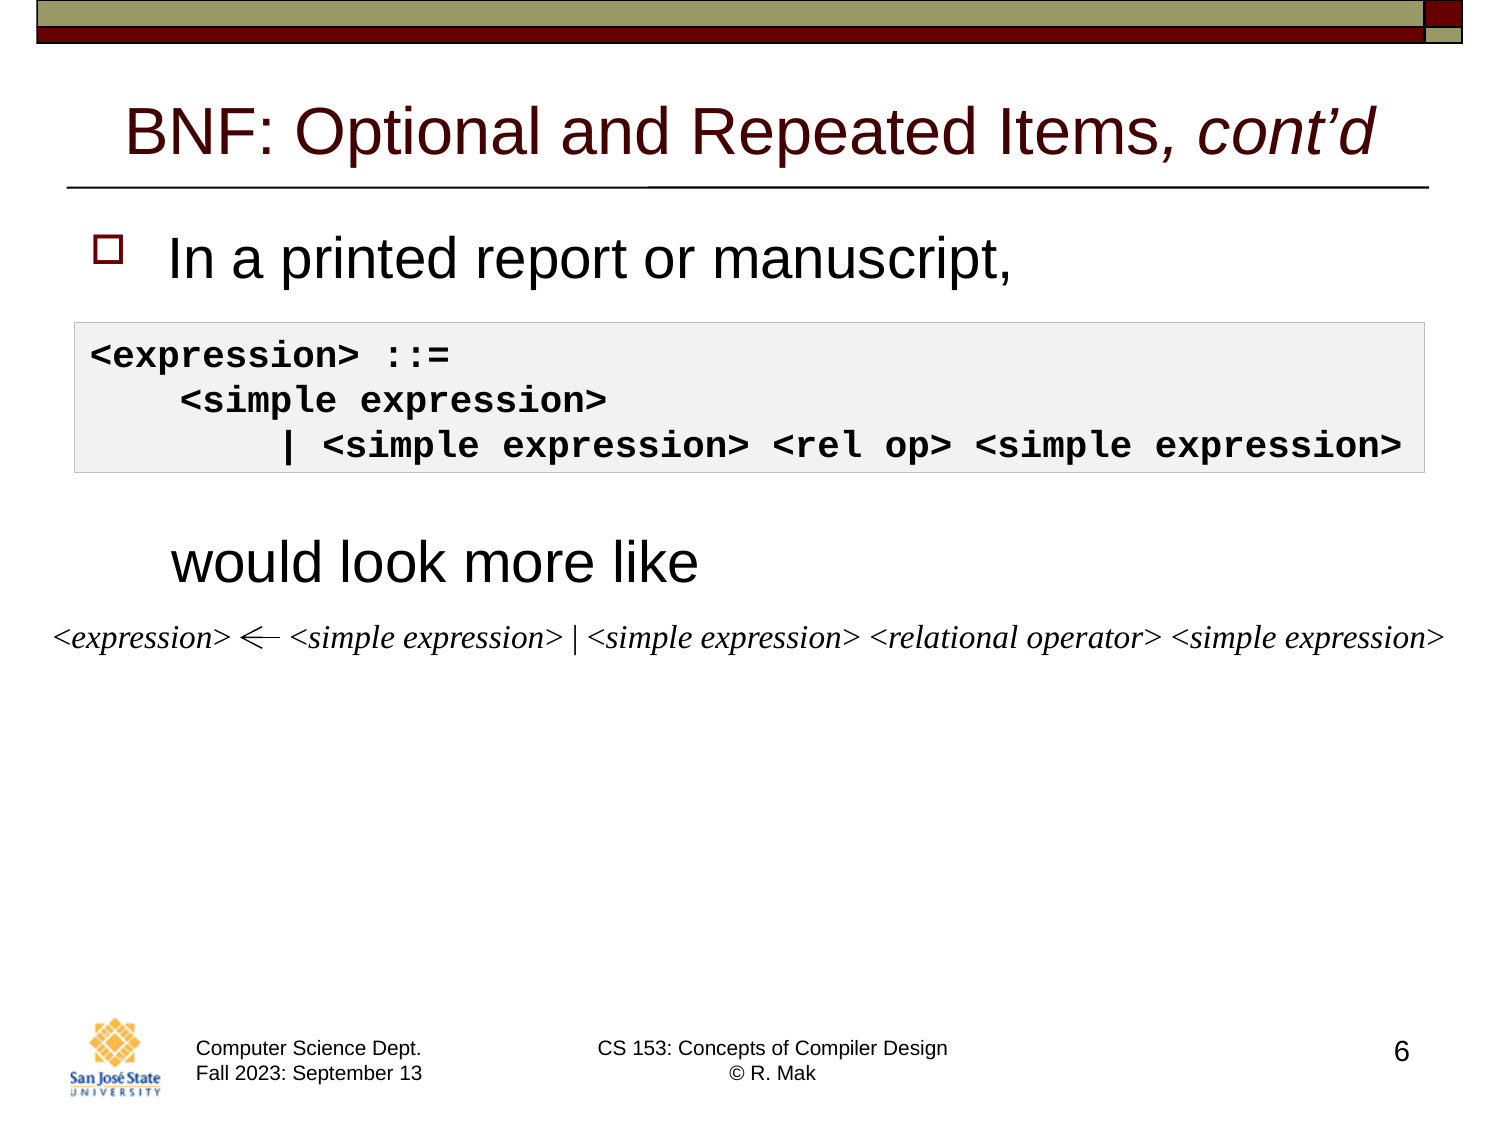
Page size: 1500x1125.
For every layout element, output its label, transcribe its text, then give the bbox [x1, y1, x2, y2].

title BNF: Optional and Repeated Items, cont’d [75, 67, 1425, 175]
list In a printed report or manuscript, would look more like [75, 212, 1425, 322]
picture [60, 1012, 166, 1112]
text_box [37, 607, 1471, 664]
slide_number 6 [1320, 1025, 1425, 1100]
text_box <expression> ::= <simple expression> | <simple expression> <rel op> <simple expression> [74, 322, 1425, 473]
list In a printed report or manuscript, would look more like [75, 473, 1425, 578]
